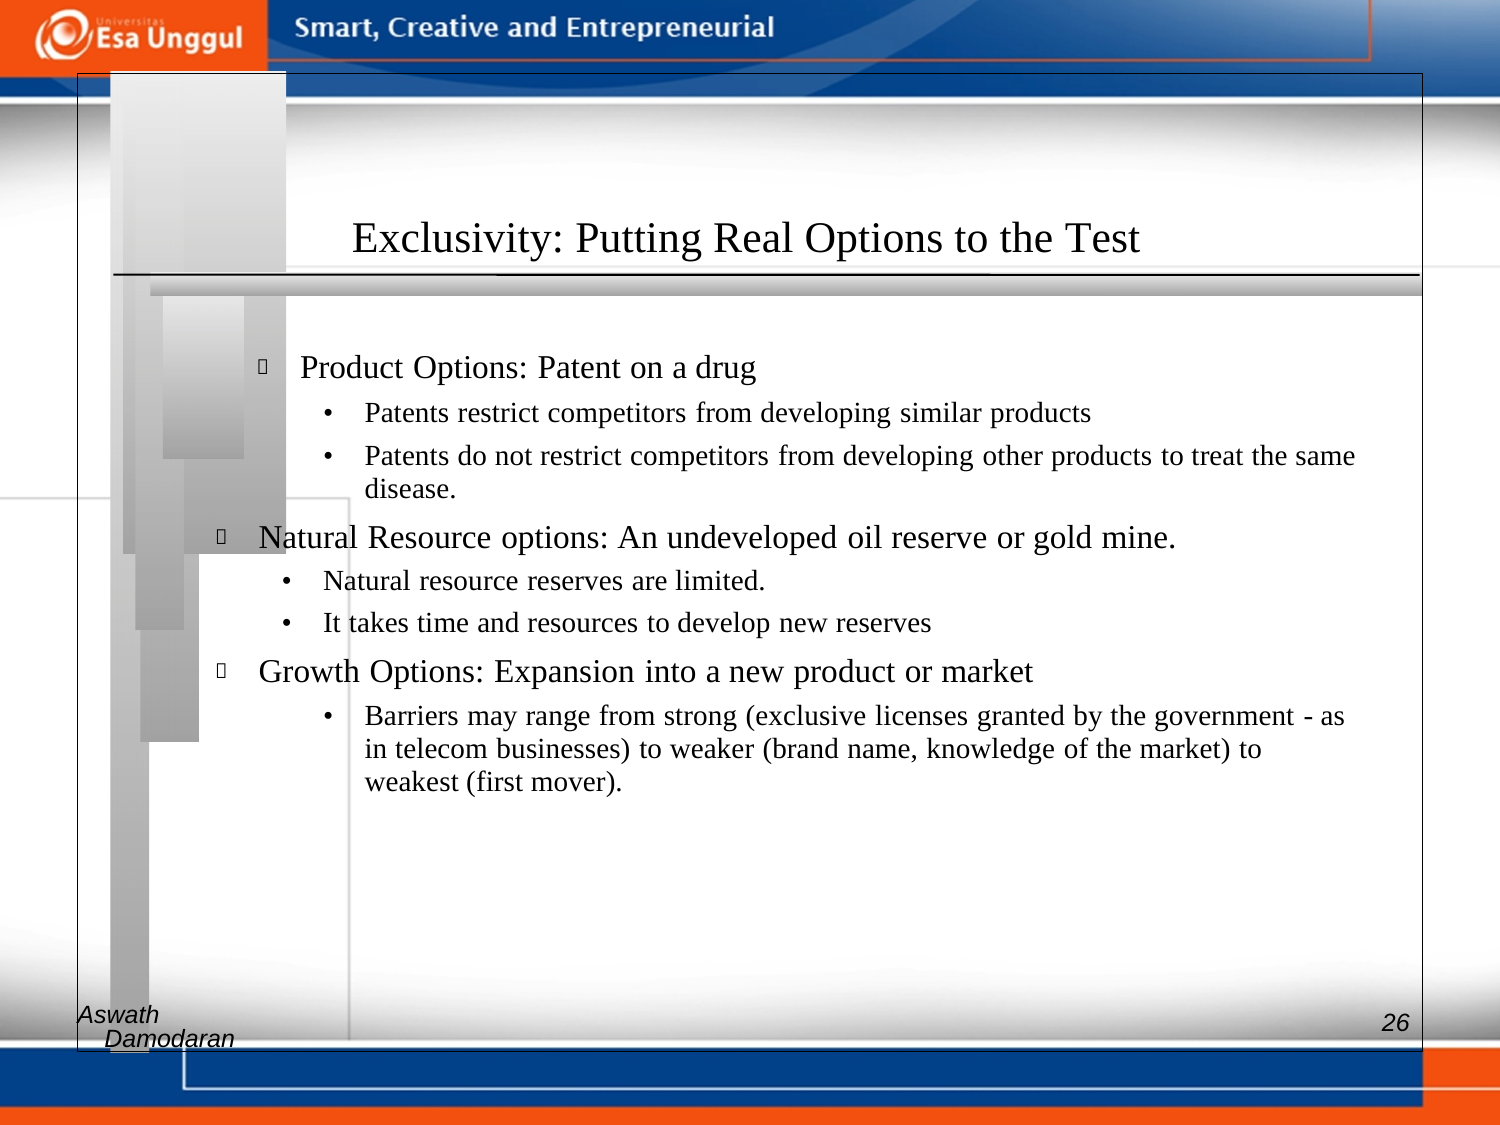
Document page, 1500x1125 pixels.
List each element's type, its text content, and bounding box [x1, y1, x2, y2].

picture [0, 0, 1500, 1125]
text_box Exclusivity: Putting Real Options to the Test  Product Options: Patent on a drug • Patents restrict competitors from developing similar products • Patents do not restrict competitors from developing other products to treat the same disease.  Natural Resource options: An undeveloped oil reserve or gold mine. • Natural resource reserves are limited. • It takes time and resources to develop new reserves  Growth Options: Expansion into a new product or market • Barriers may range from strong (exclusive licenses granted by the government - as in telecom businesses) to weaker (brand name, knowledge of the market) to weakest (first mover). Aswath [77, 73, 1423, 1052]
